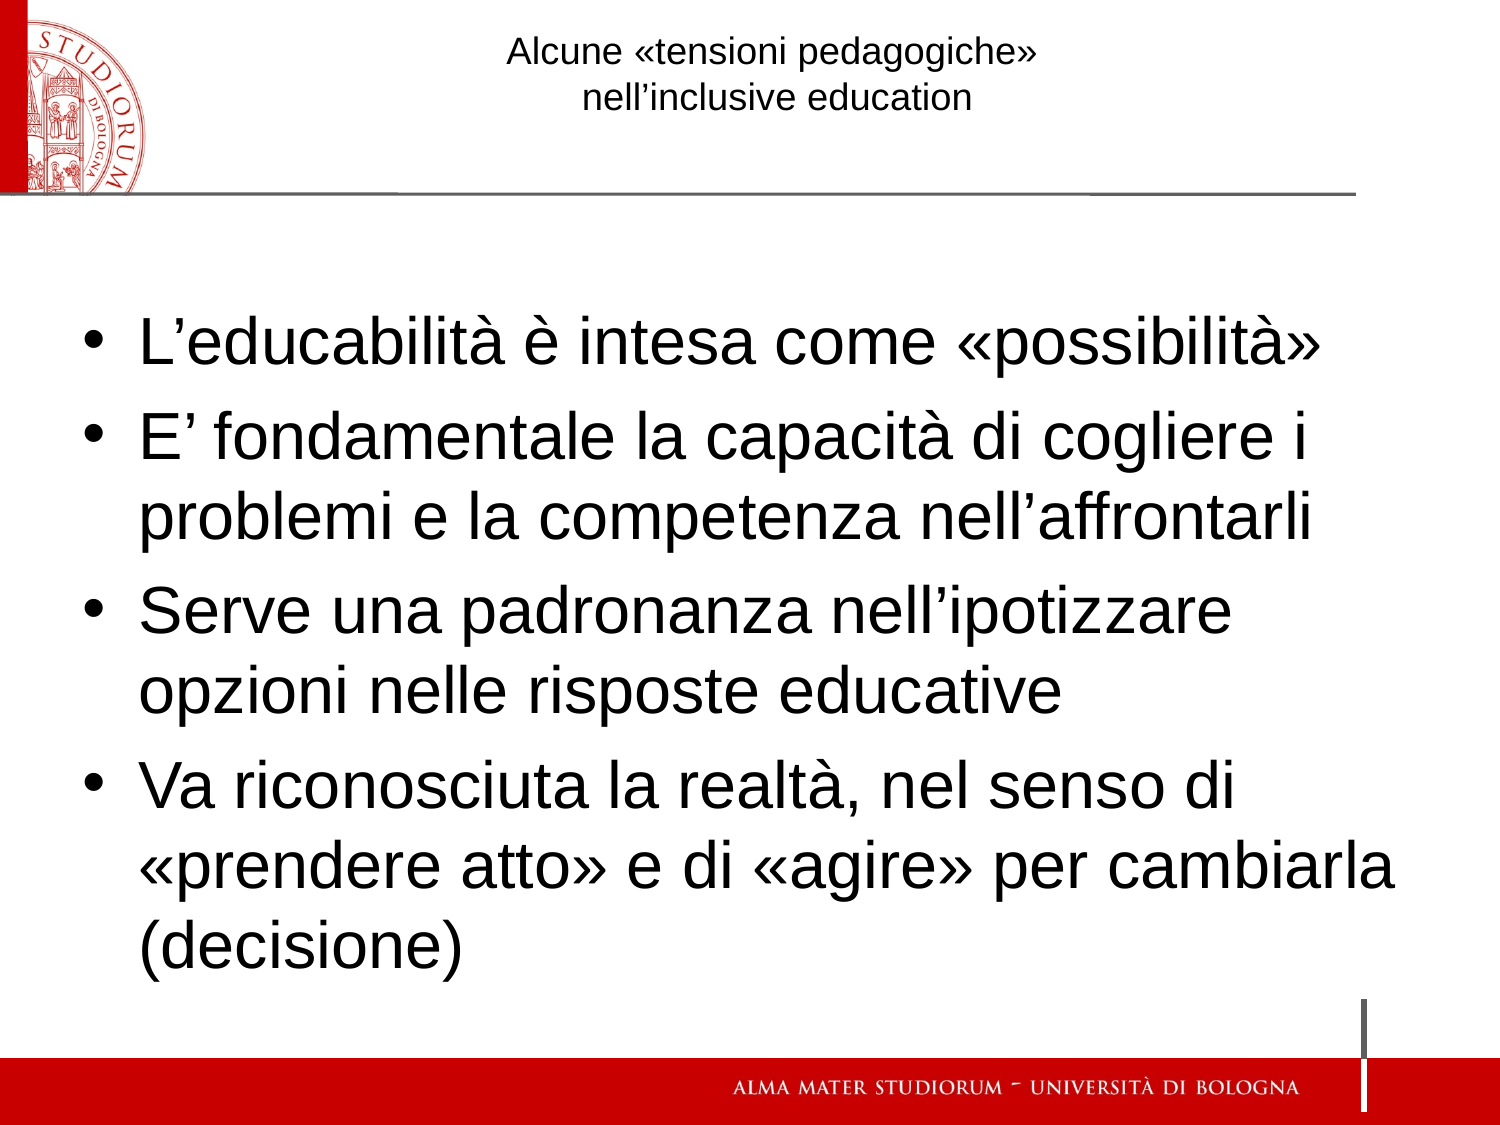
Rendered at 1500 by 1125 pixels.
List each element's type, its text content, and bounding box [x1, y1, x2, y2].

title Alcune «tensioni pedagogiche» nell’inclusive education [155, 18, 1401, 183]
list L’educabilità è intesa come «possibilità» E’ fondamentale la capacità di cogliere i problemi e la competenza nell’affrontarli Serve una padronanza nell’ipotizzare opzioni nelle risposte educative Va riconosciuta la realtà, nel senso di «prendere atto» e di «agire» per cambiarla (decisione) [74, 195, 1426, 1060]
picture [0, 1058, 1500, 1125]
picture [28, 16, 151, 192]
